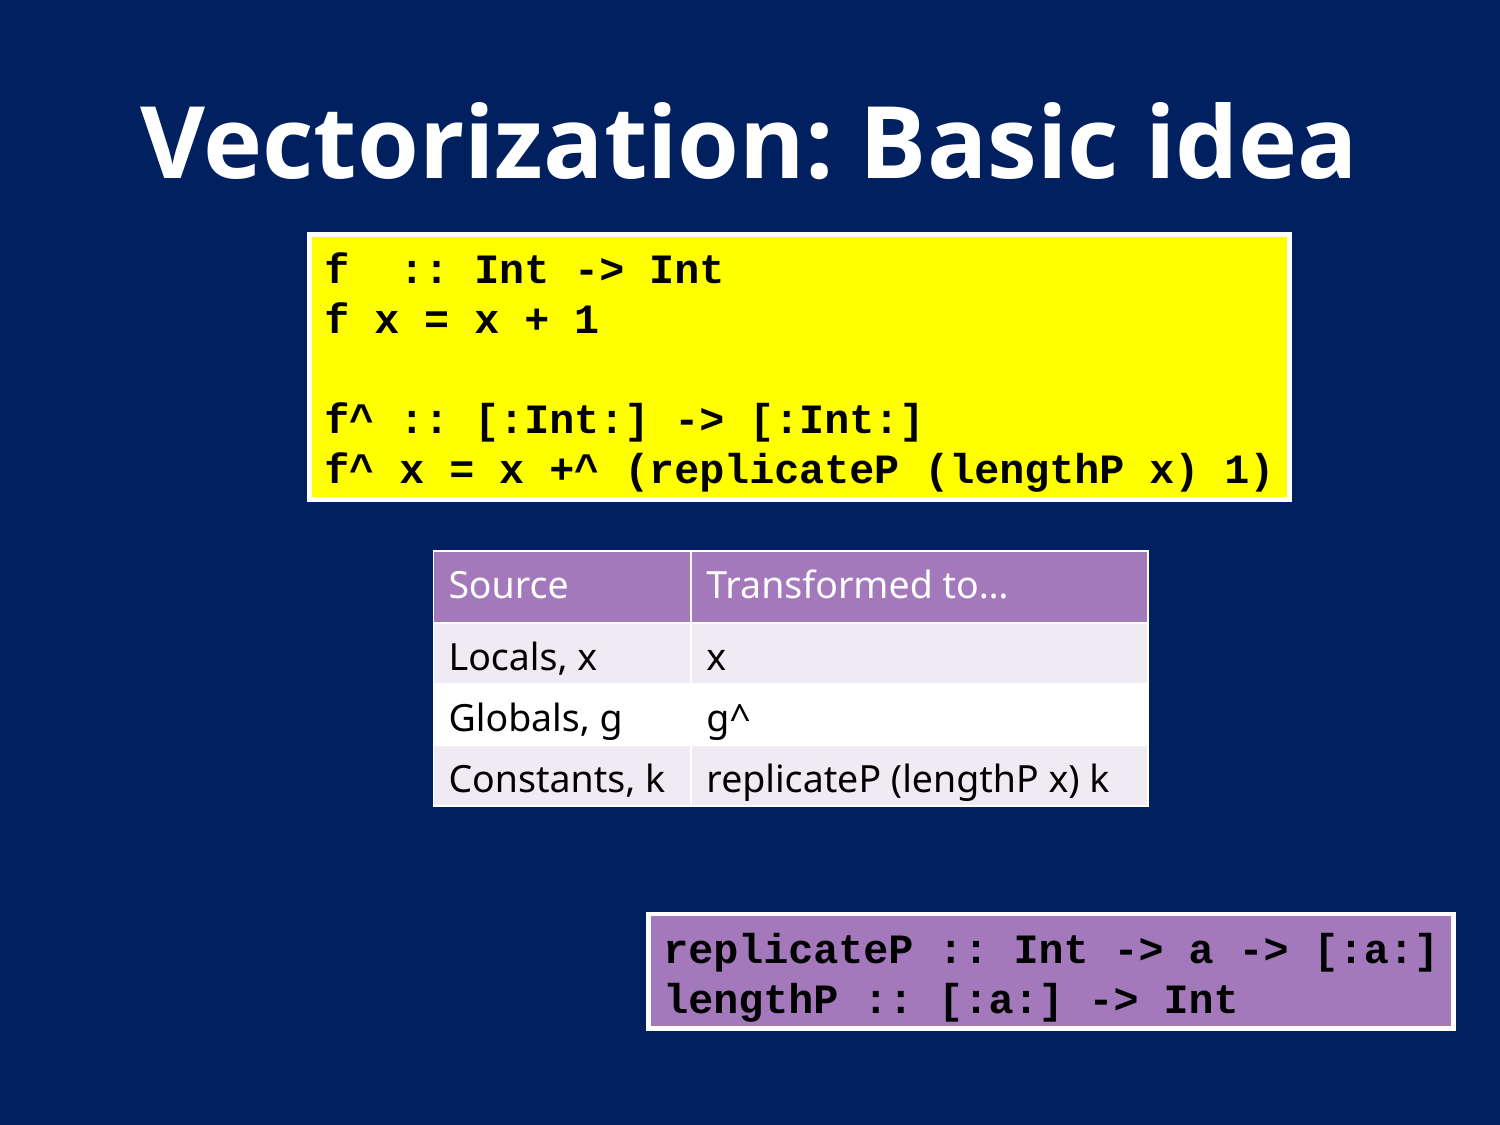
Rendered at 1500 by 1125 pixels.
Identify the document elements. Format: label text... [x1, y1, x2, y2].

table_header Source [434, 552, 690, 622]
table_cell g^ [692, 685, 1147, 744]
text_box replicateP :: Int -> a -> [:a:] lengthP :: [:a:] -> Int [648, 913, 1454, 1029]
table_cell Locals, x [434, 624, 690, 683]
table_cell Constants, k [434, 746, 690, 805]
table_cell replicateP (lengthP x) k [692, 746, 1147, 805]
table_cell Globals, g [434, 685, 690, 744]
table_cell x [692, 624, 1147, 683]
title Vectorization: Basic idea [75, 45, 1425, 233]
table_header Transformed to… [692, 552, 1147, 622]
text_box f :: Int -> Int f x = x + 1 f^ :: [:Int:] -> [:Int:] f^ x = x +^ (replicateP (lengthP x) 1) [309, 234, 1290, 500]
